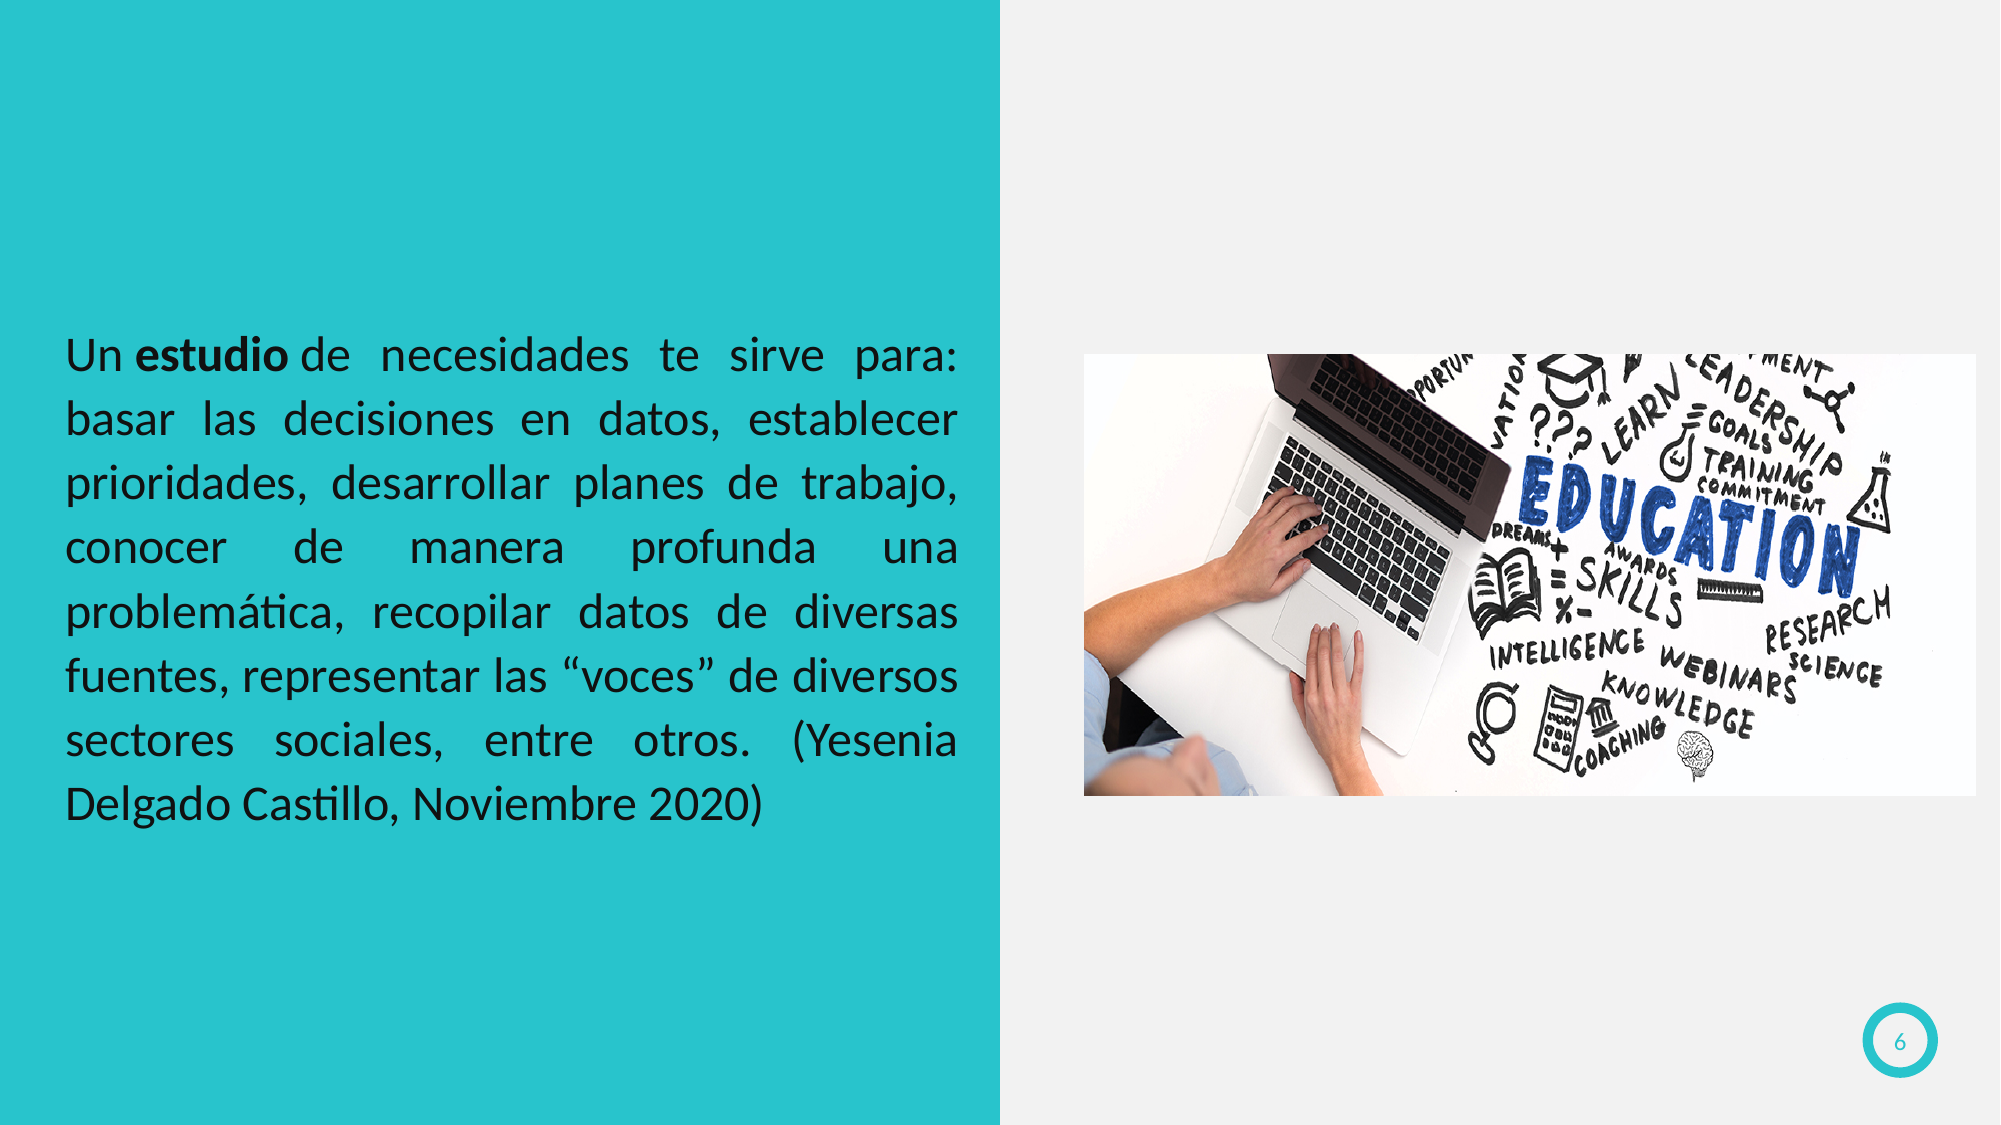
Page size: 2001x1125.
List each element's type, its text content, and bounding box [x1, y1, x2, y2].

picture [1084, 354, 1976, 796]
text_box Un estudio de necesidades te sirve para: basar las decisiones en datos, establecer prioridades, desarrollar planes de trabajo, conocer de manera profunda una problemática, recopilar datos de diversas fuentes, representar las “voces” de diversos sectores sociales, entre otros. (Yesenia Delgado Castillo, Noviembre 2020) [50, 309, 975, 838]
slide_number 6 [1862, 1002, 1938, 1078]
